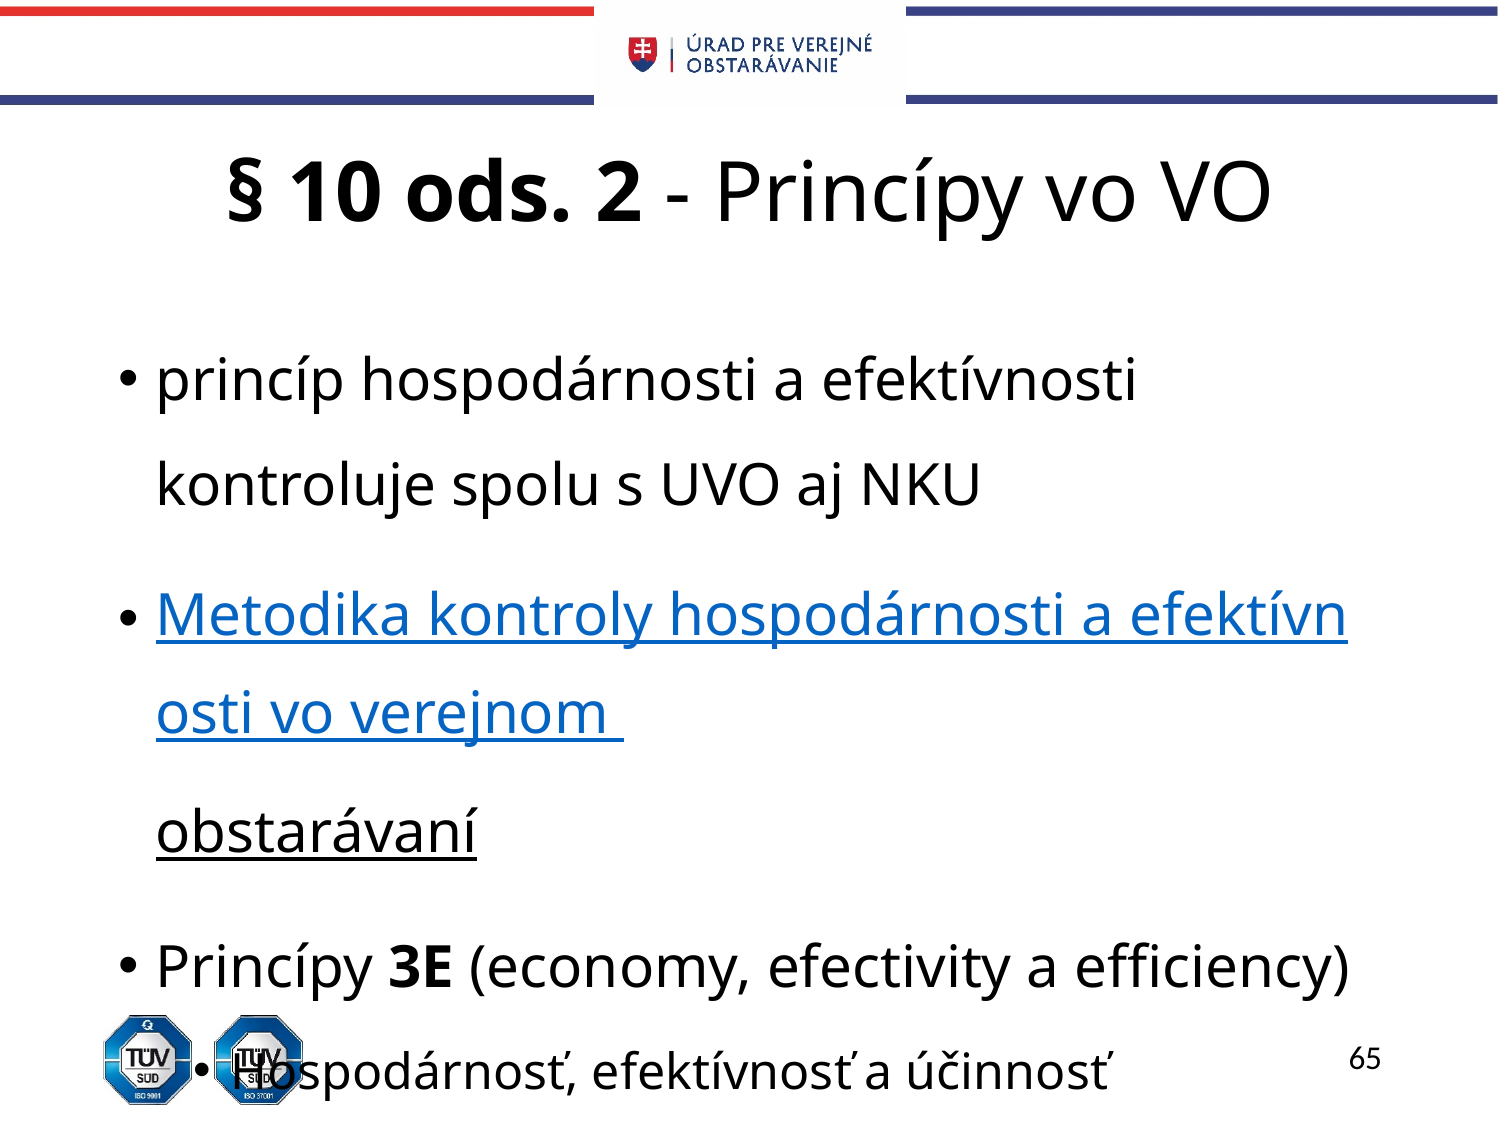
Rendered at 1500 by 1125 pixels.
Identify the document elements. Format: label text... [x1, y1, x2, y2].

picture [214, 1015, 303, 1105]
picture [103, 1015, 192, 1105]
list princíp hospodárnosti a efektívnosti kontroluje spolu s UVO aj NKU Metodika kontroly hospodárnosti a efektívnosti vo verejnom obstarávaní Princípy 3E (economy, efectivity a efficiency) Hospodárnosť, efektívnosť a účinnosť [103, 299, 1397, 1008]
title § 10 ods. 2 - Princípy vo VO [103, 112, 1397, 278]
picture [0, 2, 1500, 108]
